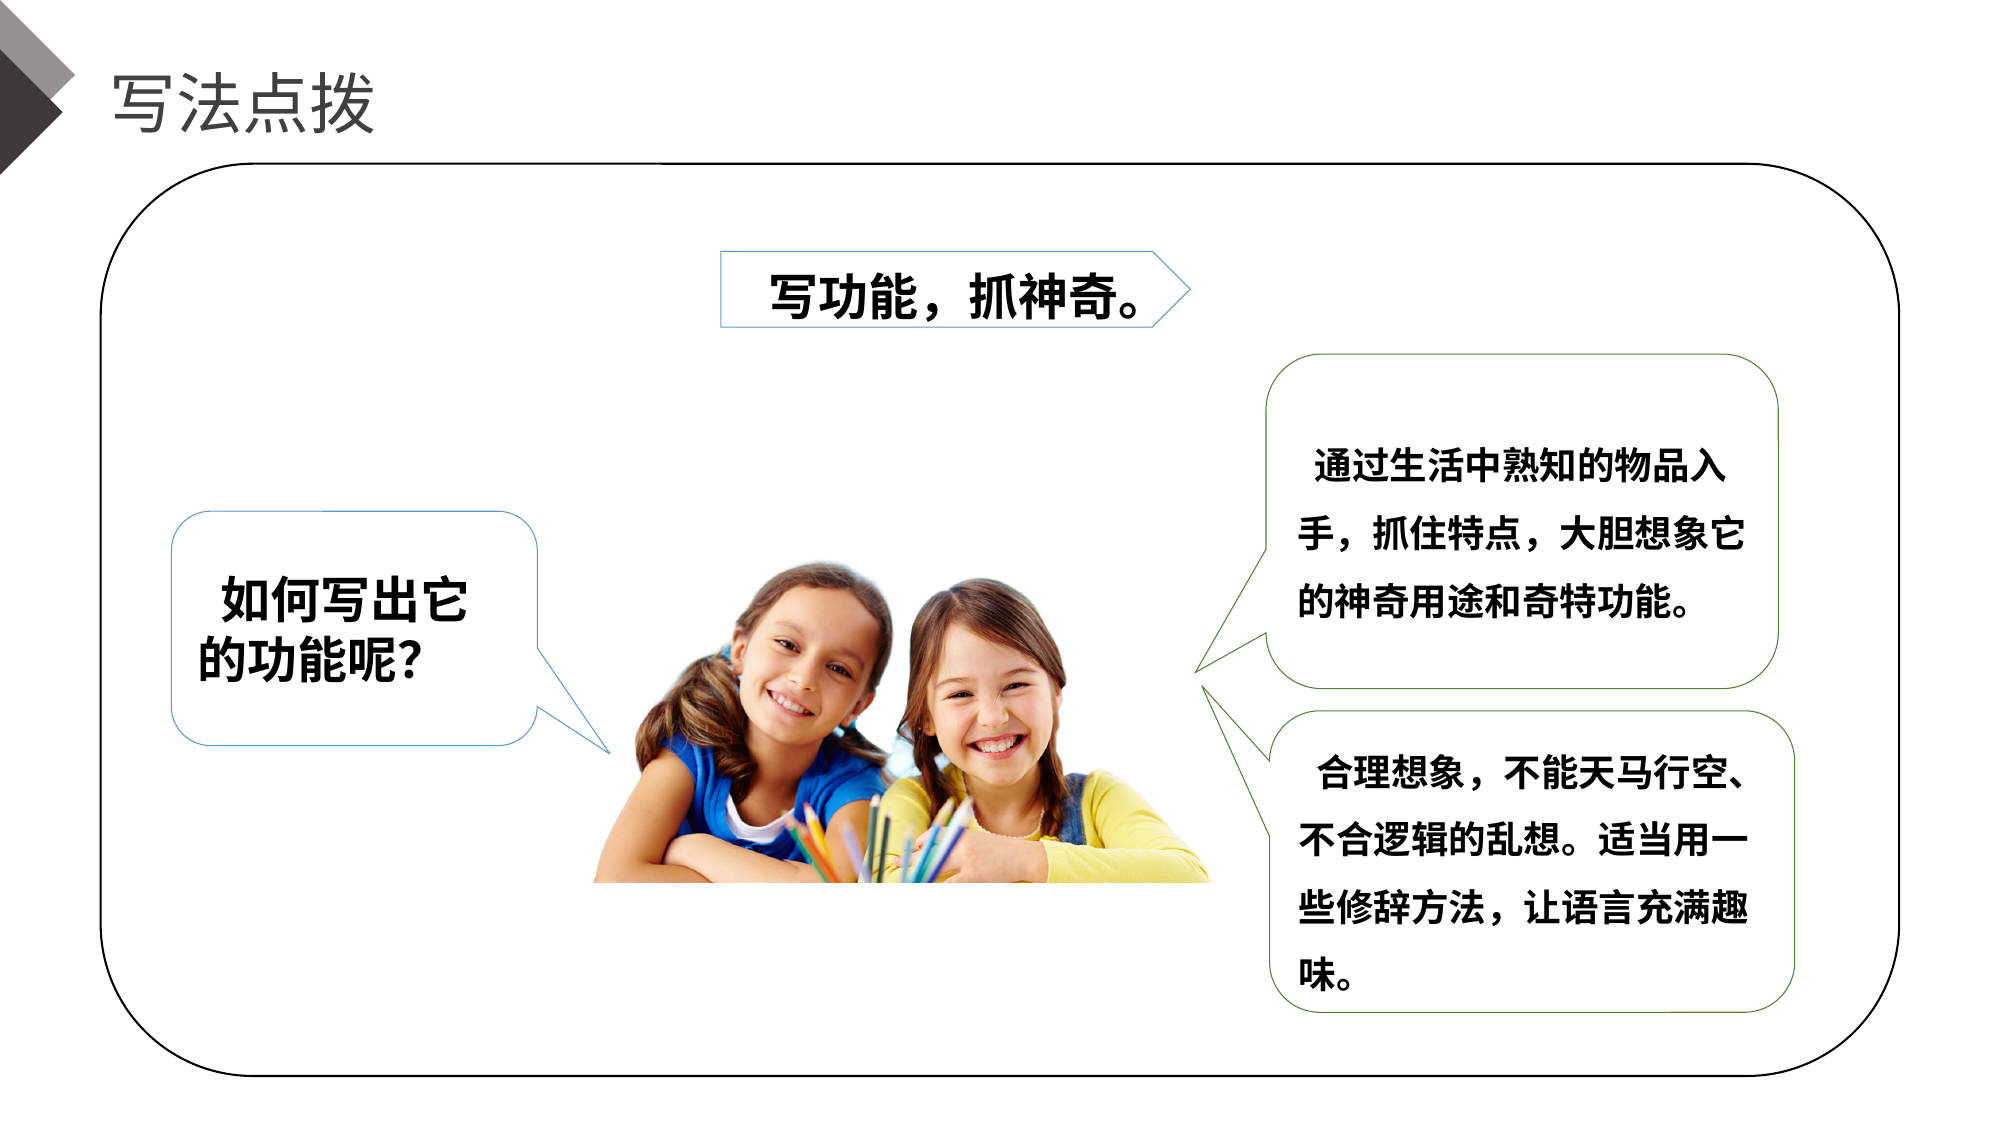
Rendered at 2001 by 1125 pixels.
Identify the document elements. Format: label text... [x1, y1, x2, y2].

picture [591, 539, 1216, 883]
text_box 写功能，抓神奇。 [707, 257, 1207, 333]
text_box 如何写出它的功能呢？ [170, 510, 591, 747]
text_box 写法点拨 [94, 54, 772, 150]
text_box [720, 250, 1159, 257]
text_box 合理想象，不能天马行空、不合逻辑的乱想。适当用一些修辞方法，让语言充满趣味。 [1216, 700, 1796, 1013]
text_box 通过生活中熟知的物品入手，抓住特点，大胆想象它的神奇用途和奇特功能。 [1216, 353, 1779, 690]
